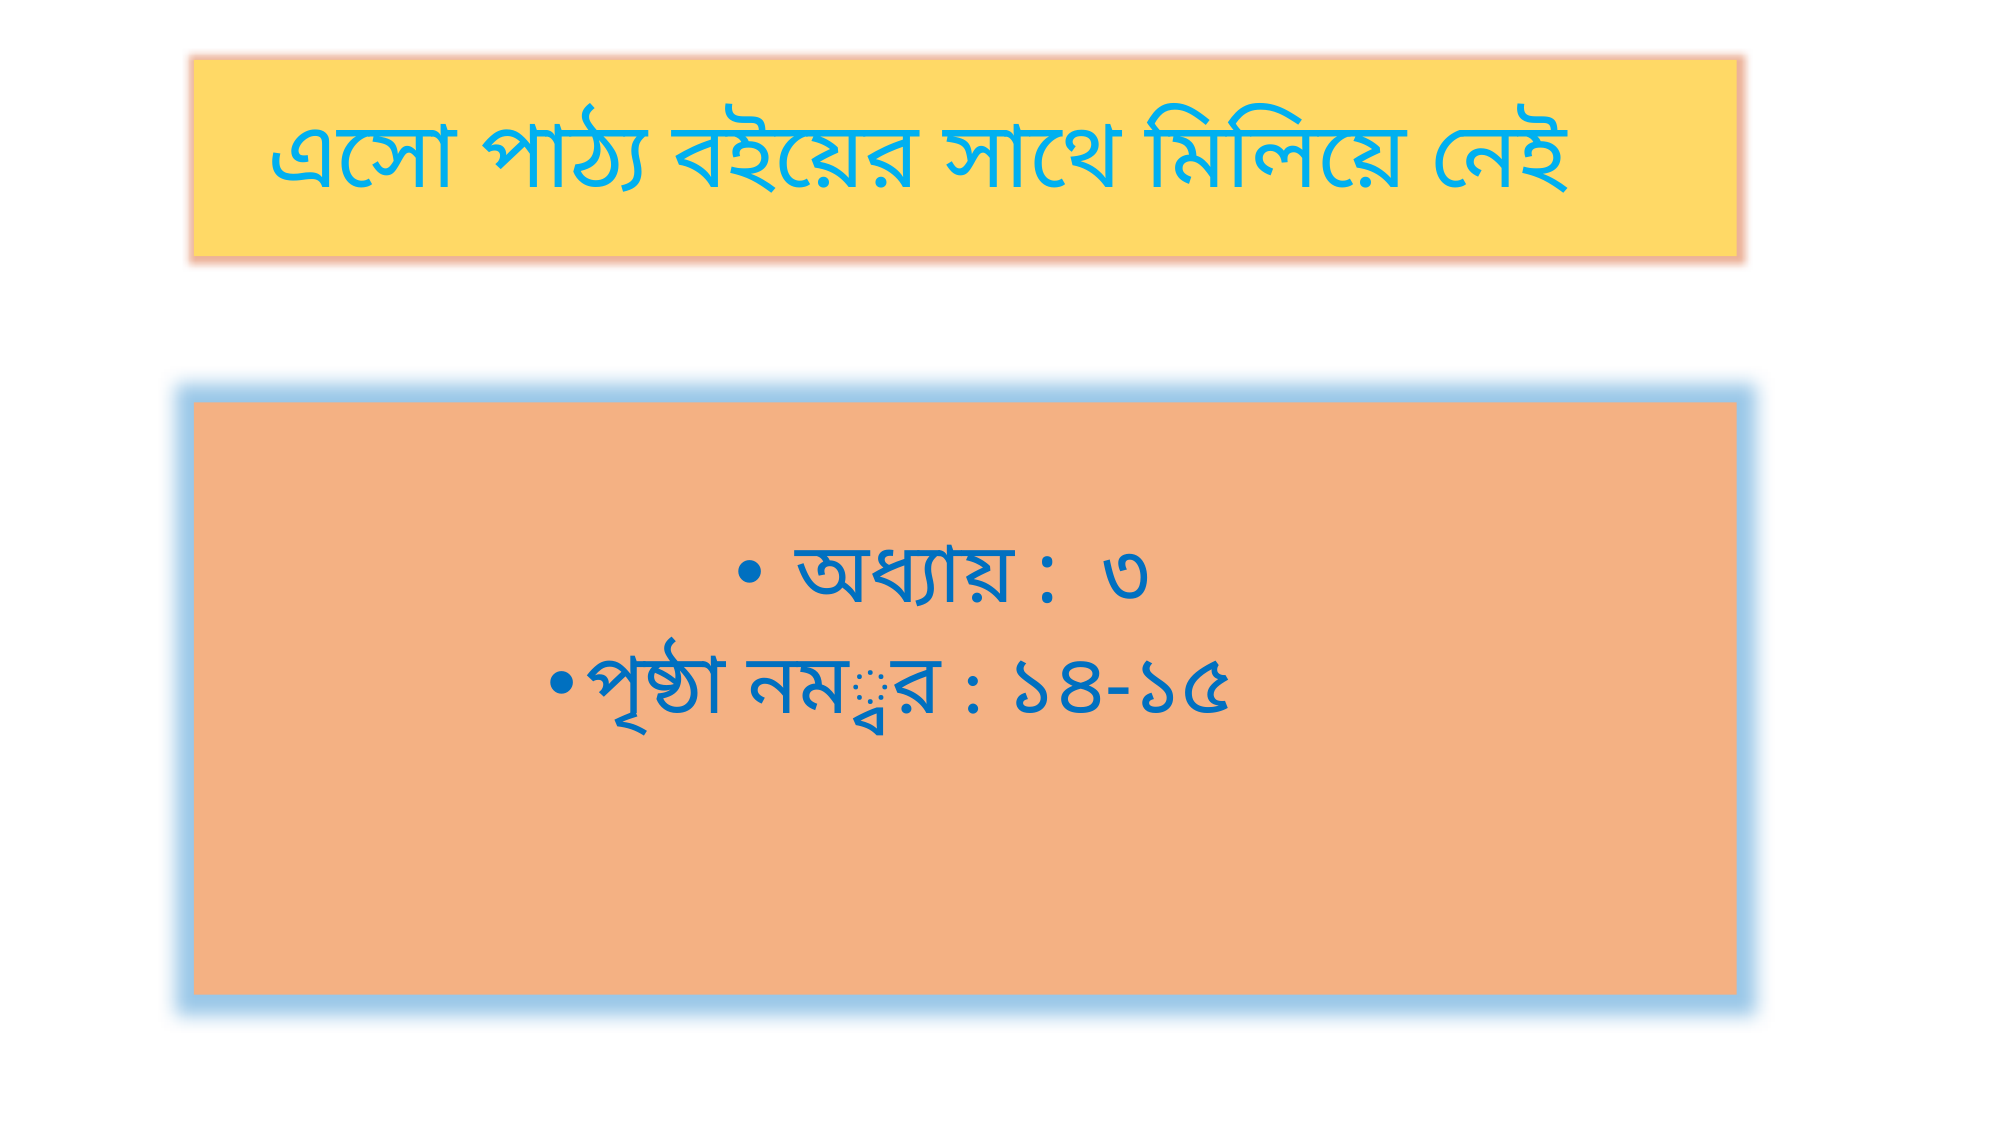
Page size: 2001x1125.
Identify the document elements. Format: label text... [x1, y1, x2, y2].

text_box এসো পাঠ্য বইয়ের সাথে মিলিয়ে নেই [193, 59, 1737, 257]
text_box অধ্যায় : ৩ পৃষ্ঠা নম্বর : ১৪-১৫ [193, 402, 1737, 995]
